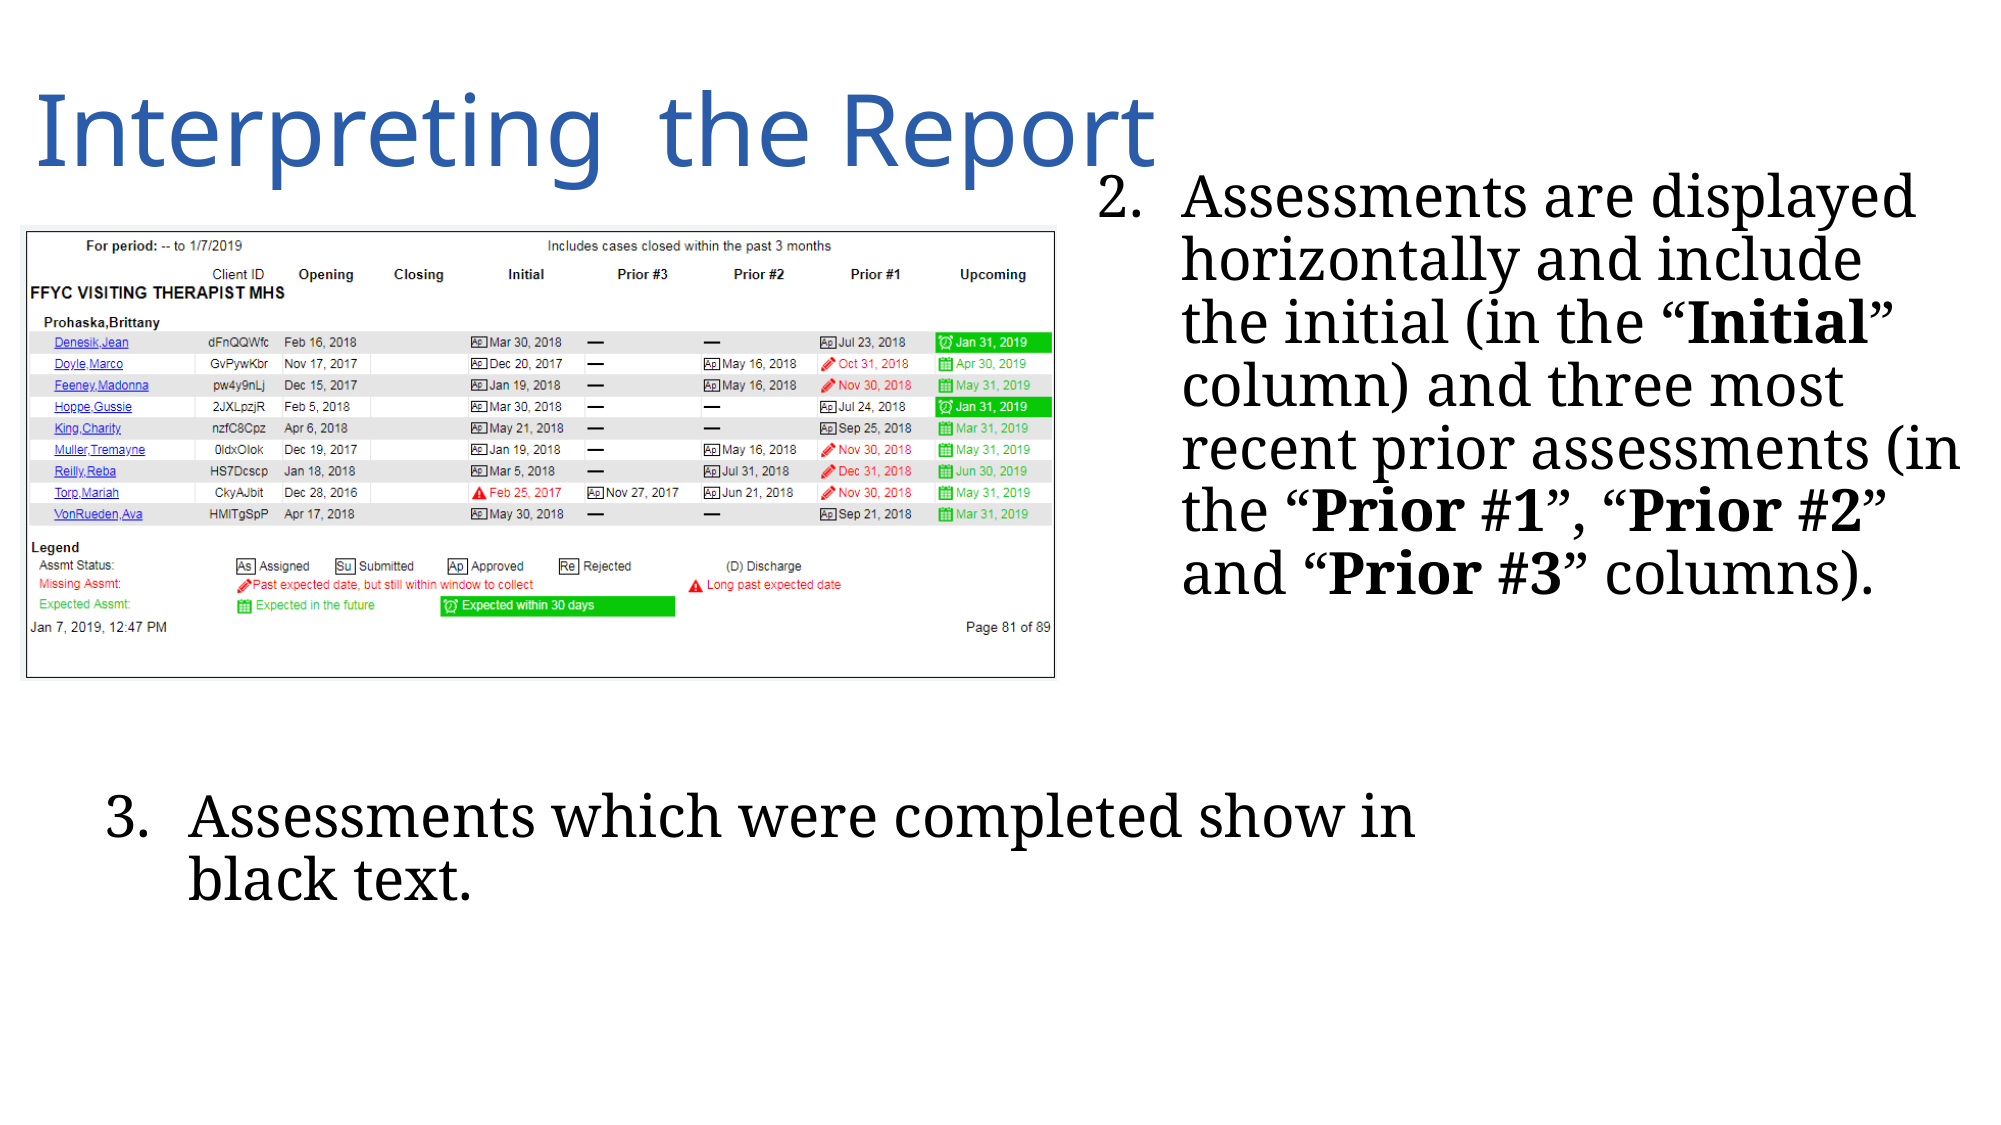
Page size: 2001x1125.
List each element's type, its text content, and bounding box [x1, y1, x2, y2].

text_box Assessments are displayed horizontally and include the initial (in the “Initial” column) and three most recent prior assessments (in the “Prior #1”, “Prior #2” and “Prior #3” columns). [1081, 159, 1980, 649]
picture [20, 225, 1057, 681]
title Interpreting the Report [20, 25, 1746, 243]
text_box Assessments which were completed show in black text. [89, 779, 1490, 982]
